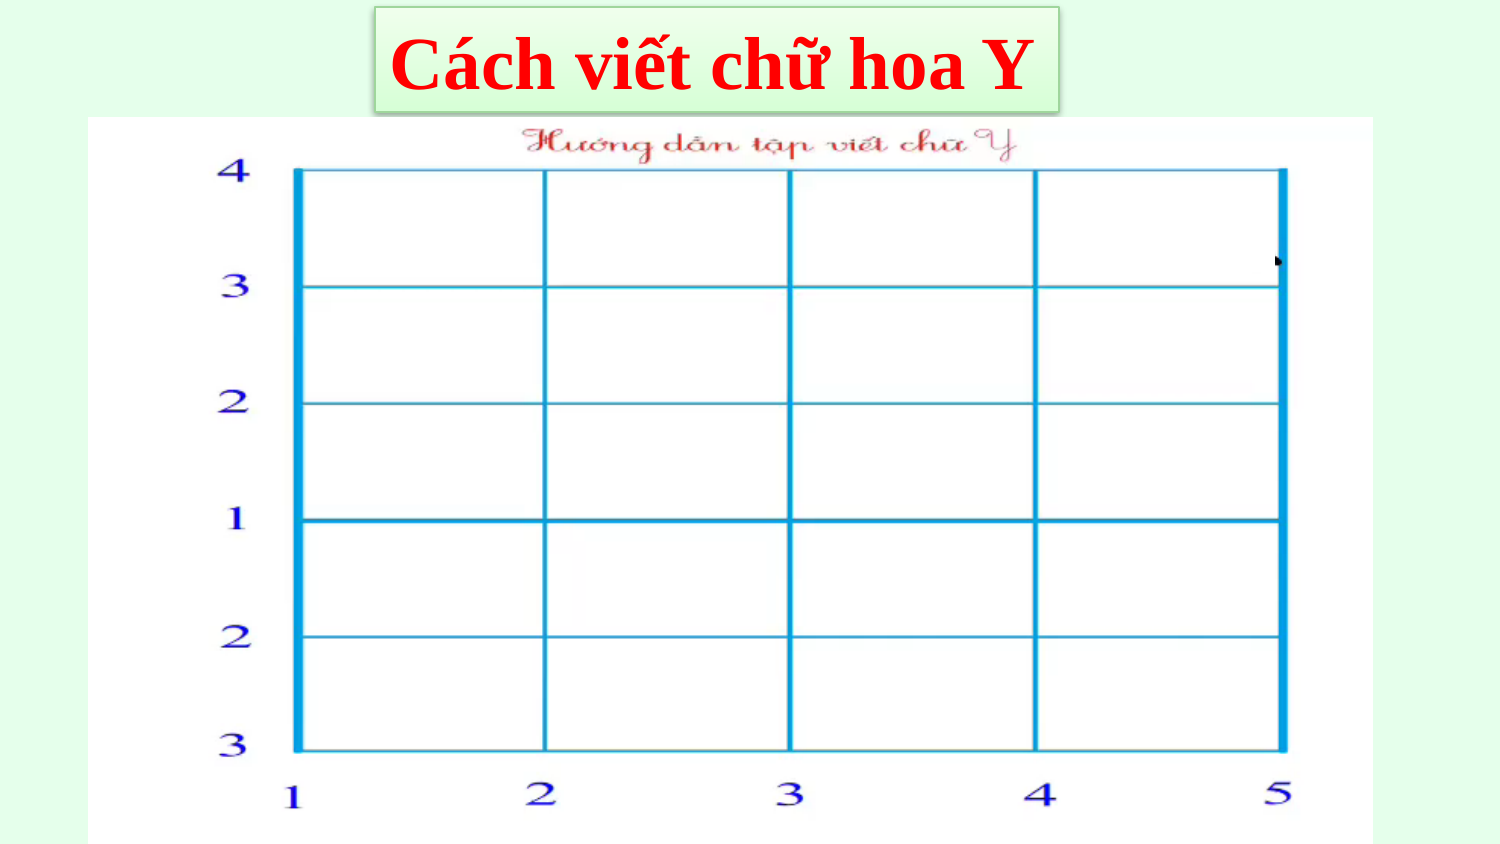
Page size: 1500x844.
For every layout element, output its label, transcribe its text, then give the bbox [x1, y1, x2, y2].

text_box Cách viết chữ hoa Y [374, 6, 1060, 113]
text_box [87, 116, 1375, 844]
